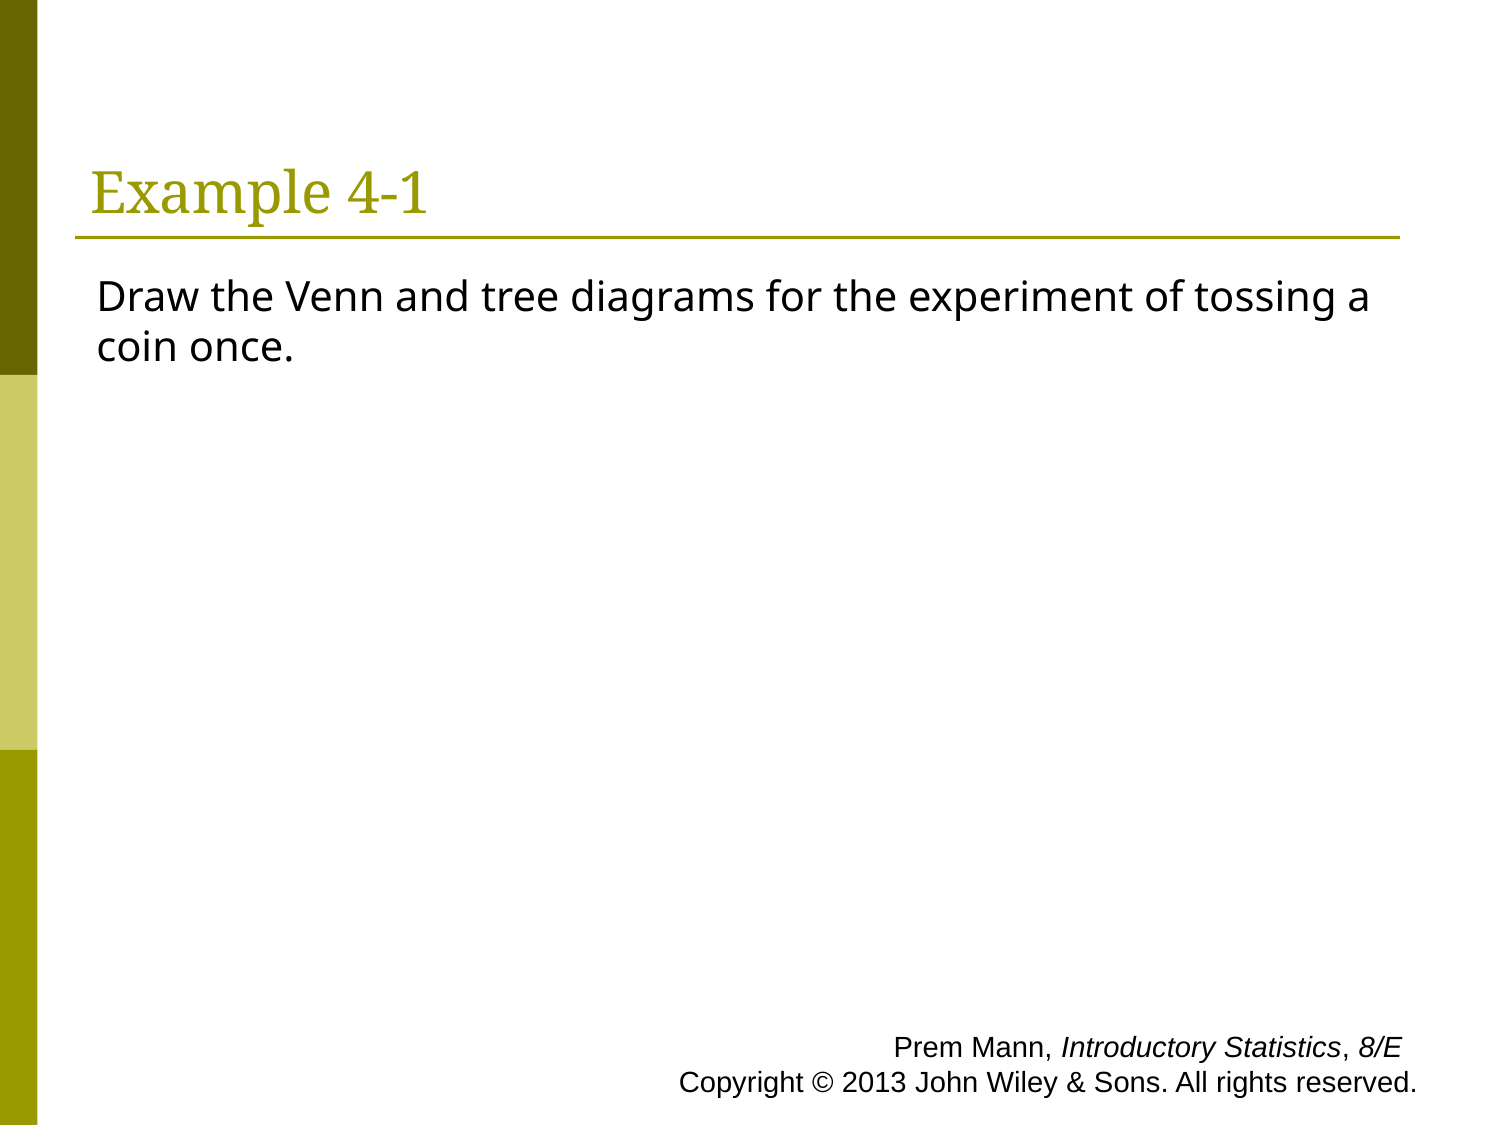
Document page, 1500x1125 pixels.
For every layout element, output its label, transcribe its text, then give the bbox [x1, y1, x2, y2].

text_box Prem Mann, Introductory Statistics, 8/E Copyright © 2013 John Wiley & Sons. All rights reserved. [664, 1020, 1449, 1106]
title Example 4-1 [75, 45, 1425, 233]
list Draw the Venn and tree diagrams for the experiment of tossing a coin once. [24, 262, 1441, 938]
